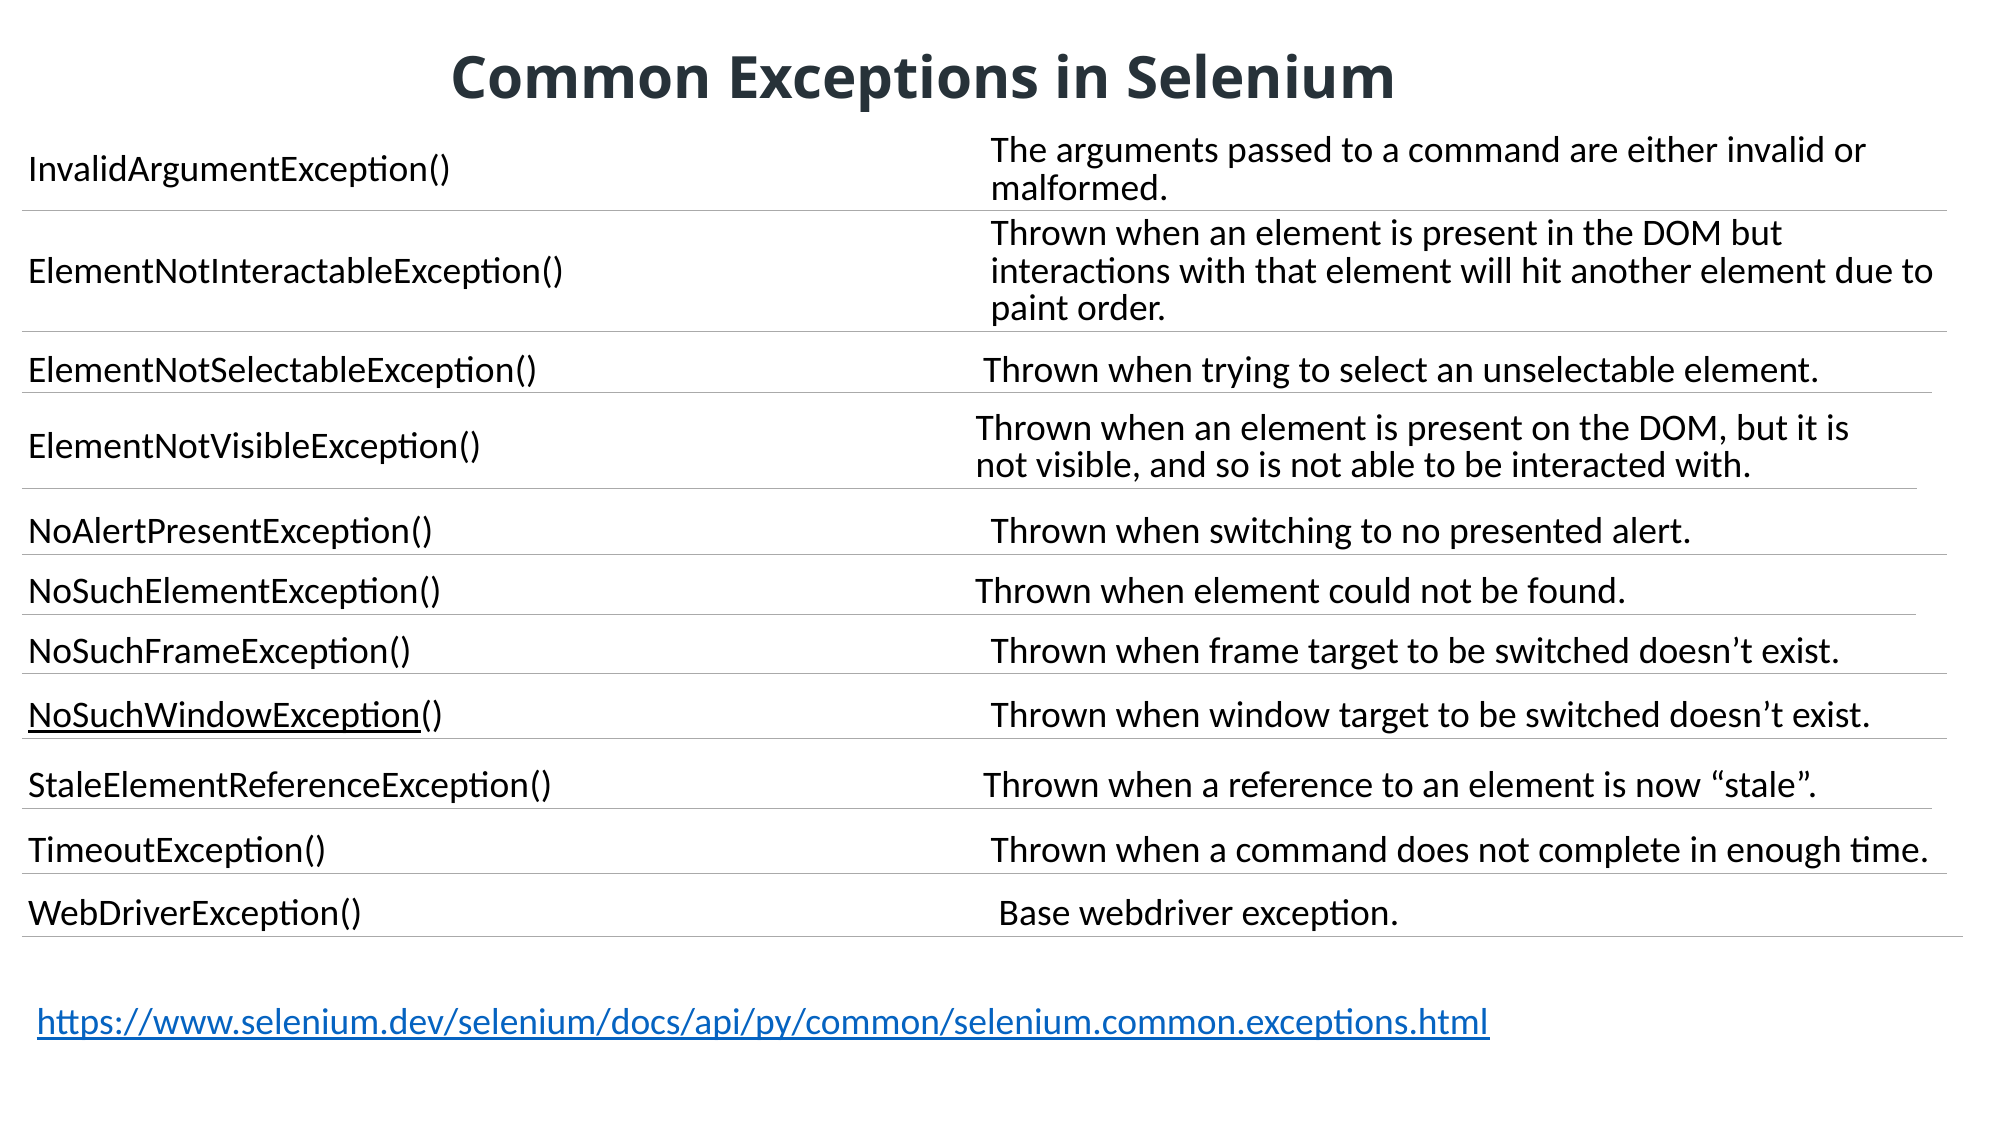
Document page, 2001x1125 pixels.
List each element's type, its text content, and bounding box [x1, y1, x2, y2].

table_header ElementNotInteractableException() [22, 216, 984, 331]
table_header Thrown when window target to be switched doesn’t exist. [984, 698, 1947, 738]
table_header Thrown when element could not be found. [969, 574, 1916, 614]
table_header TimeoutException() [22, 833, 984, 873]
table_header NoAlertPresentException() [22, 514, 984, 554]
table_header NoSuchElementException() [22, 574, 969, 614]
text_box Common Exceptions in Selenium [450, 39, 1747, 110]
table_header Thrown when a reference to an element is now “stale”. [977, 768, 1932, 808]
table_header ElementNotSelectableException() [22, 353, 977, 392]
table_header WebDriverException() [22, 896, 993, 936]
table_header NoSuchFrameException() [22, 634, 984, 673]
table_header The arguments passed to a command are either invalid or malformed. [984, 133, 1947, 210]
table_header StaleElementReferenceException() [22, 768, 977, 808]
table_header Thrown when frame target to be switched doesn’t exist. [984, 634, 1947, 673]
table_header Thrown when an element is present on the DOM, but it is not visible, and so is not able to be interacted with. [969, 411, 1917, 488]
table_header NoSuchWindowException() [22, 698, 984, 738]
text_box https://www.selenium.dev/selenium/docs/api/py/common/selenium.common.exceptions.html [21, 990, 1916, 1095]
table_header Thrown when an element is present in the DOM but interactions with that element will hit another element due to paint order. [984, 216, 1947, 331]
table_header Base webdriver exception. [993, 896, 1963, 936]
table_header InvalidArgumentException() [22, 133, 984, 210]
table_header Thrown when switching to no presented alert. [984, 514, 1947, 554]
table_header Thrown when a command does not complete in enough time. [984, 833, 1947, 873]
table_header Thrown when trying to select an unselectable element. [977, 353, 1932, 392]
table_header ElementNotVisibleException() [22, 411, 969, 488]
